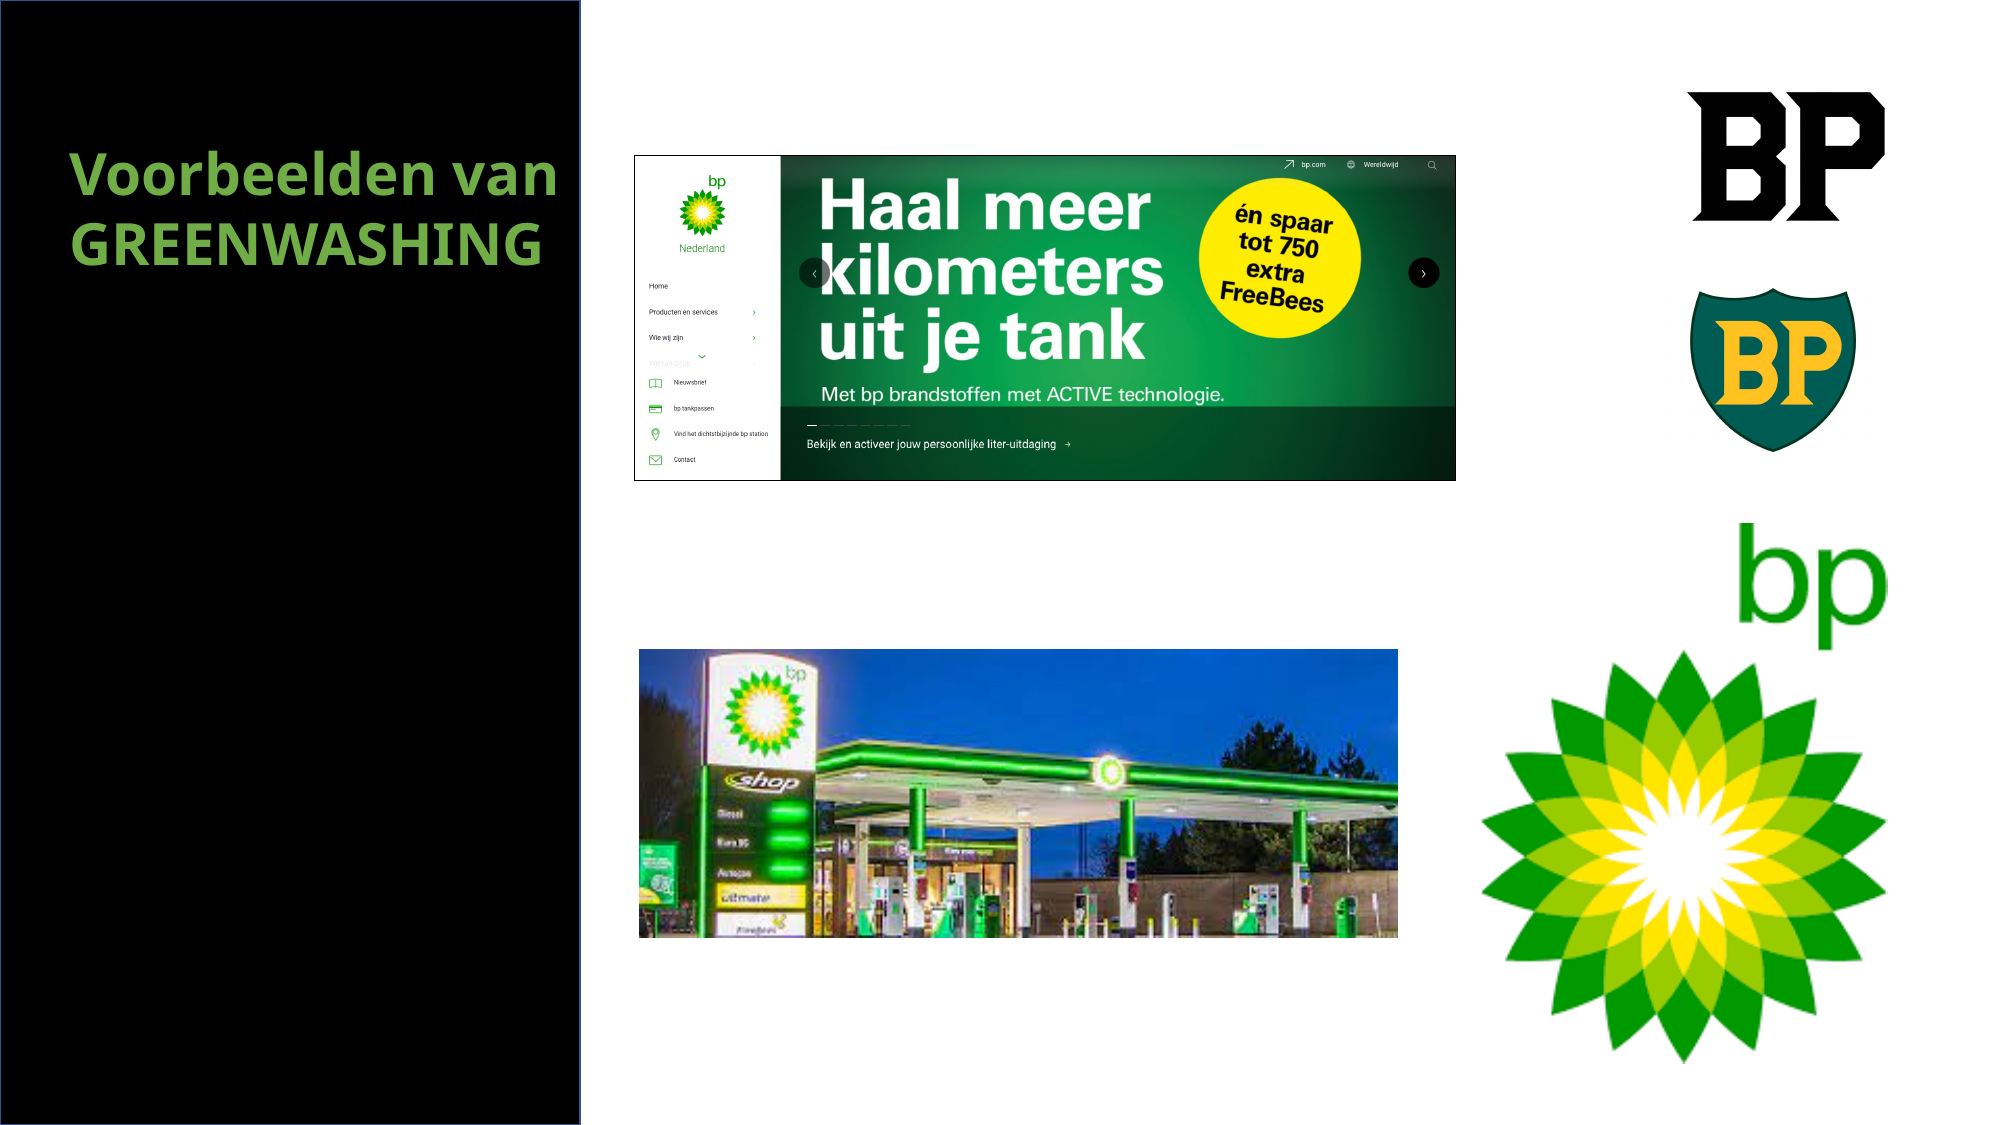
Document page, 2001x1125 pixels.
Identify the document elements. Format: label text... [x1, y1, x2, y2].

picture [639, 649, 1398, 938]
picture [1659, 286, 1888, 454]
picture [634, 155, 1456, 481]
text_box Voorbeelden van GREENWASHING [54, 130, 580, 285]
text_box [0, 0, 581, 1125]
picture [1481, 523, 1888, 1064]
picture [1684, 83, 1889, 230]
